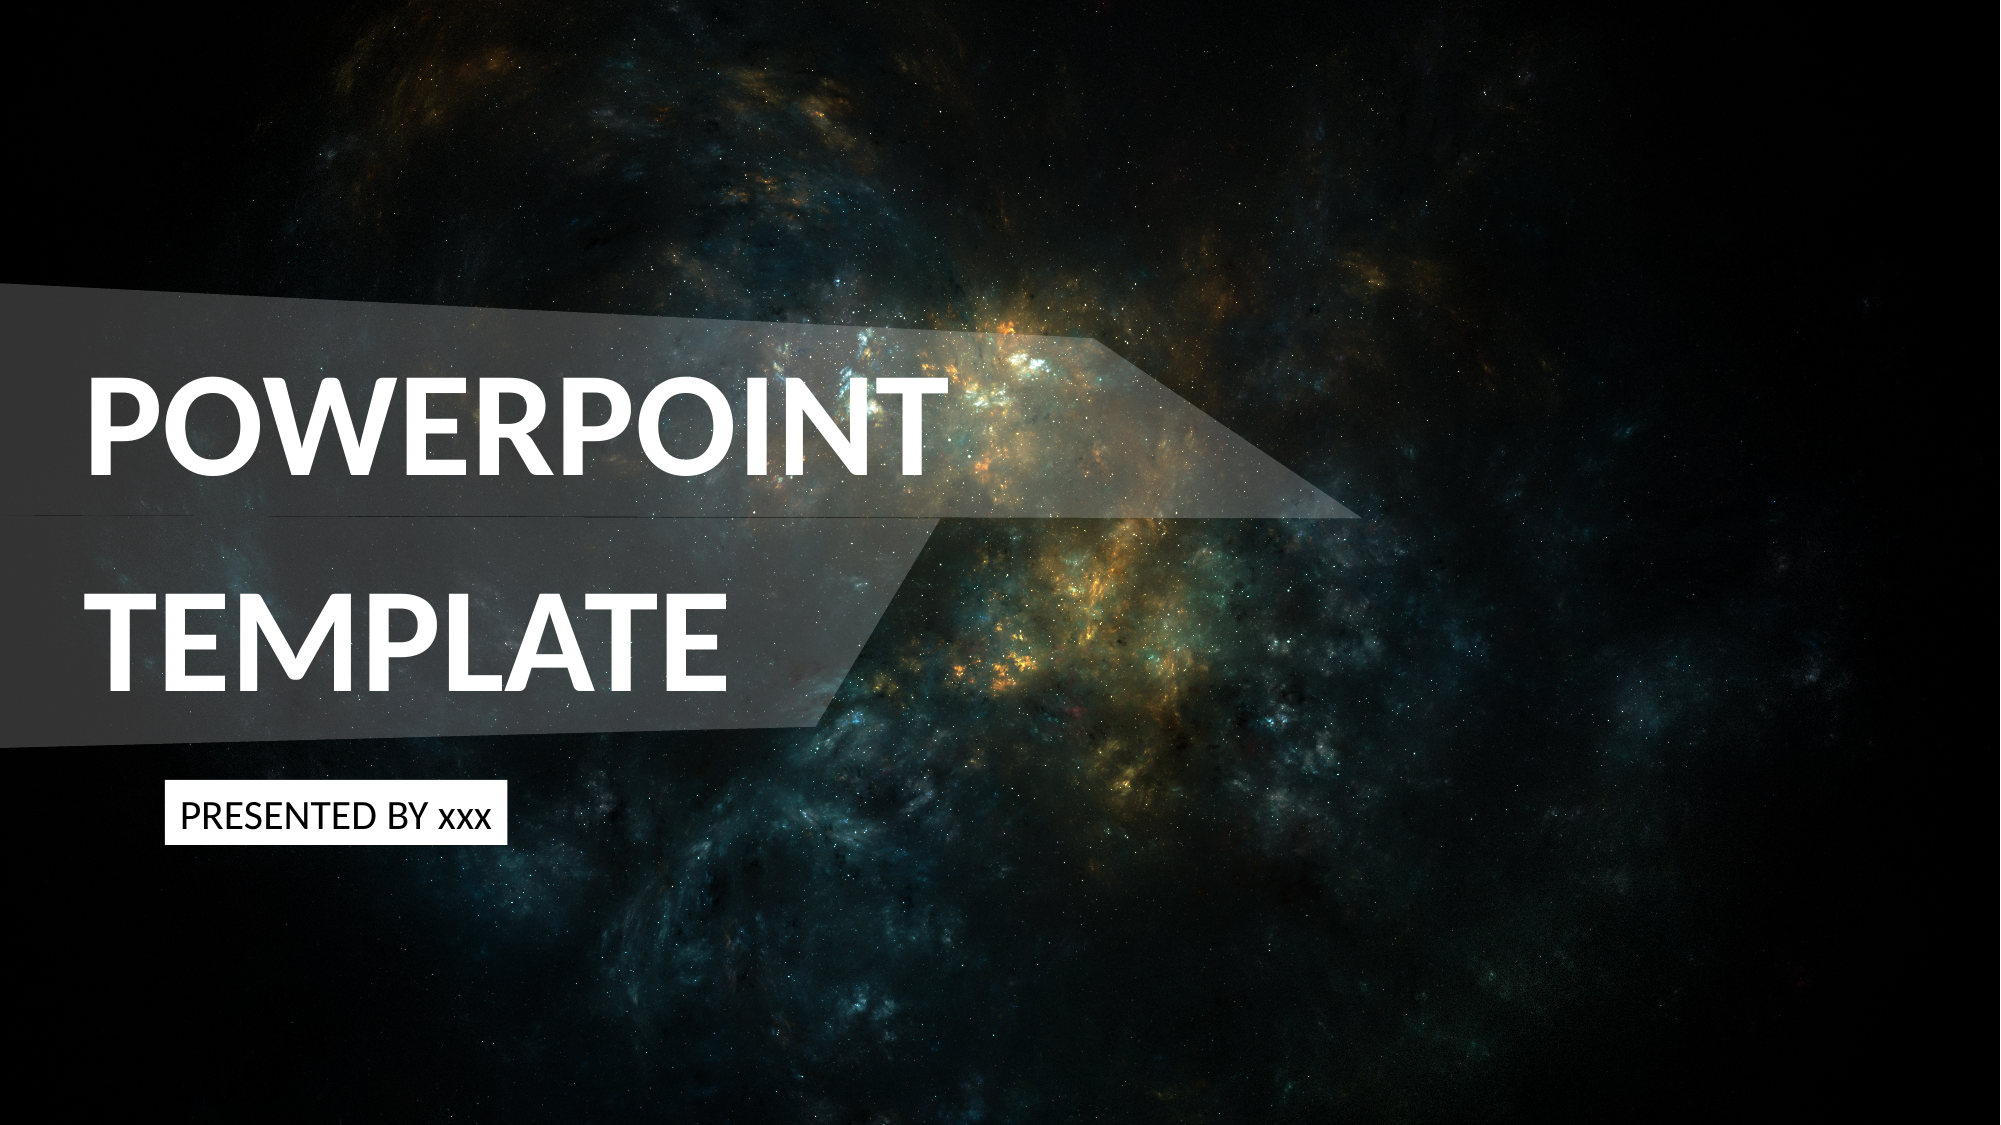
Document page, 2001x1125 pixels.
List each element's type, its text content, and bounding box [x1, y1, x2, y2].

text_box PRESENTED BY xxx [164, 779, 508, 845]
text_box POWERPOINT TEMPLATE [68, 281, 966, 729]
picture [0, 0, 2000, 1125]
